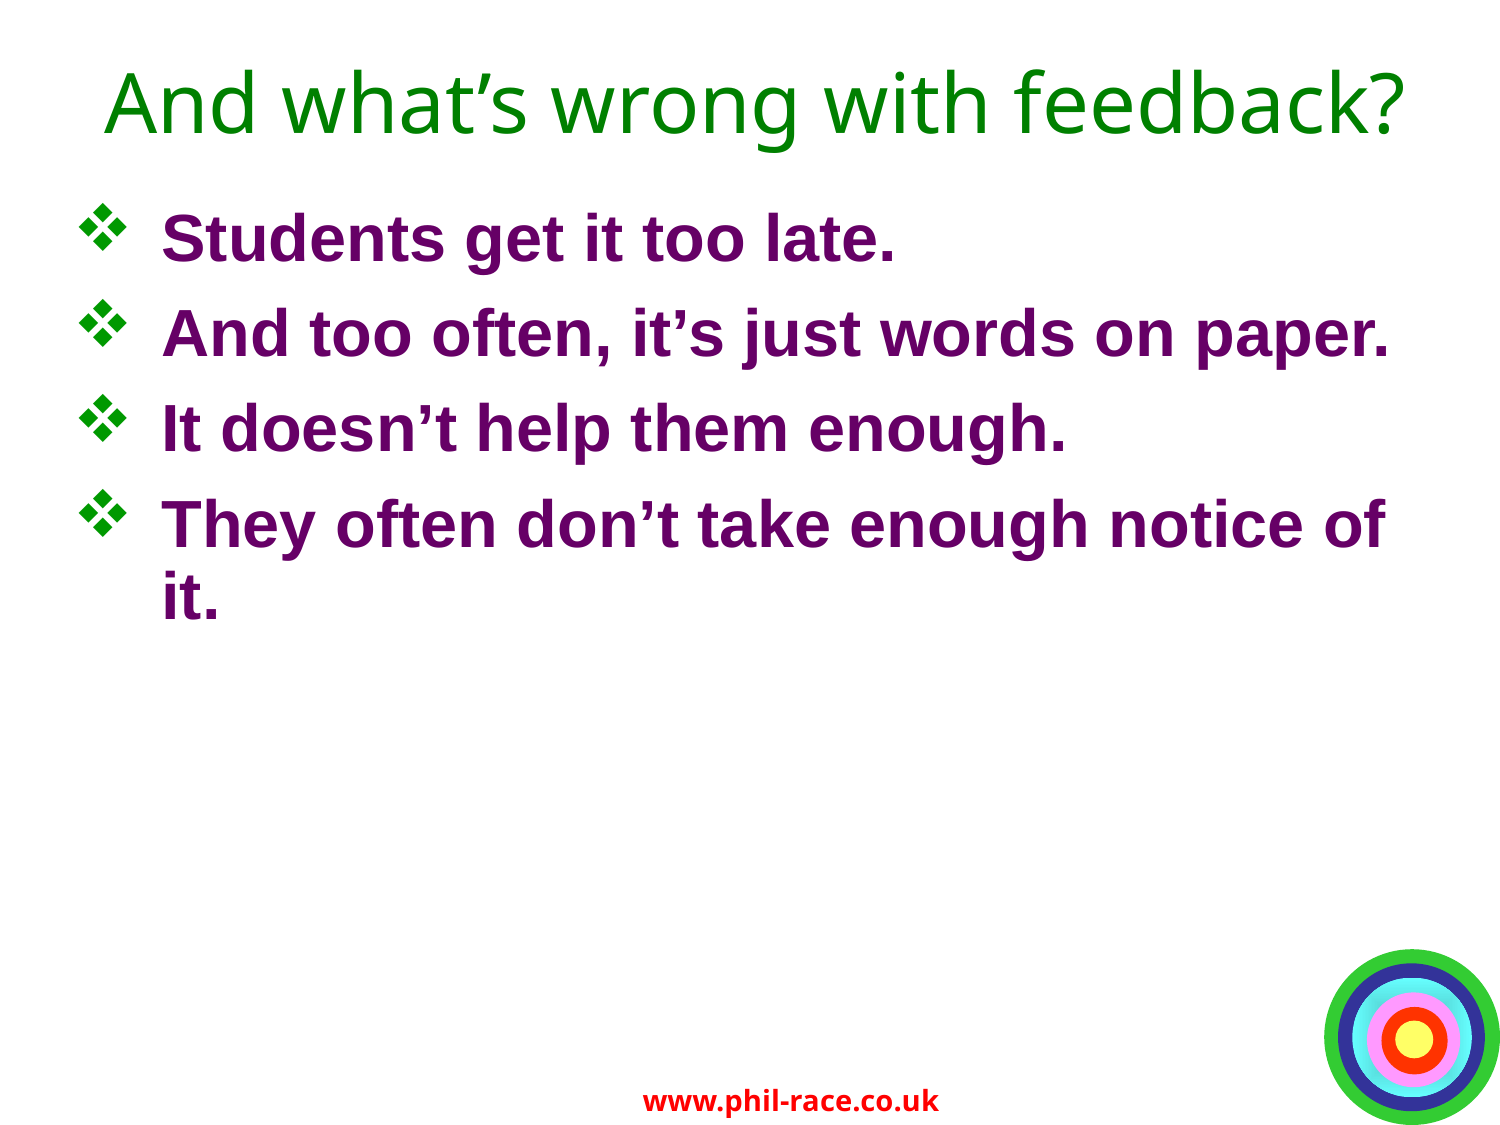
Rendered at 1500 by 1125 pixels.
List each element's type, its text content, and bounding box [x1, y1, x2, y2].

list Students get it too late. And too often, it’s just words on paper. It doesn’t help them enough. They often don’t take enough notice of it. [58, 196, 1471, 963]
title And what’s wrong with feedback? [40, 30, 1471, 185]
